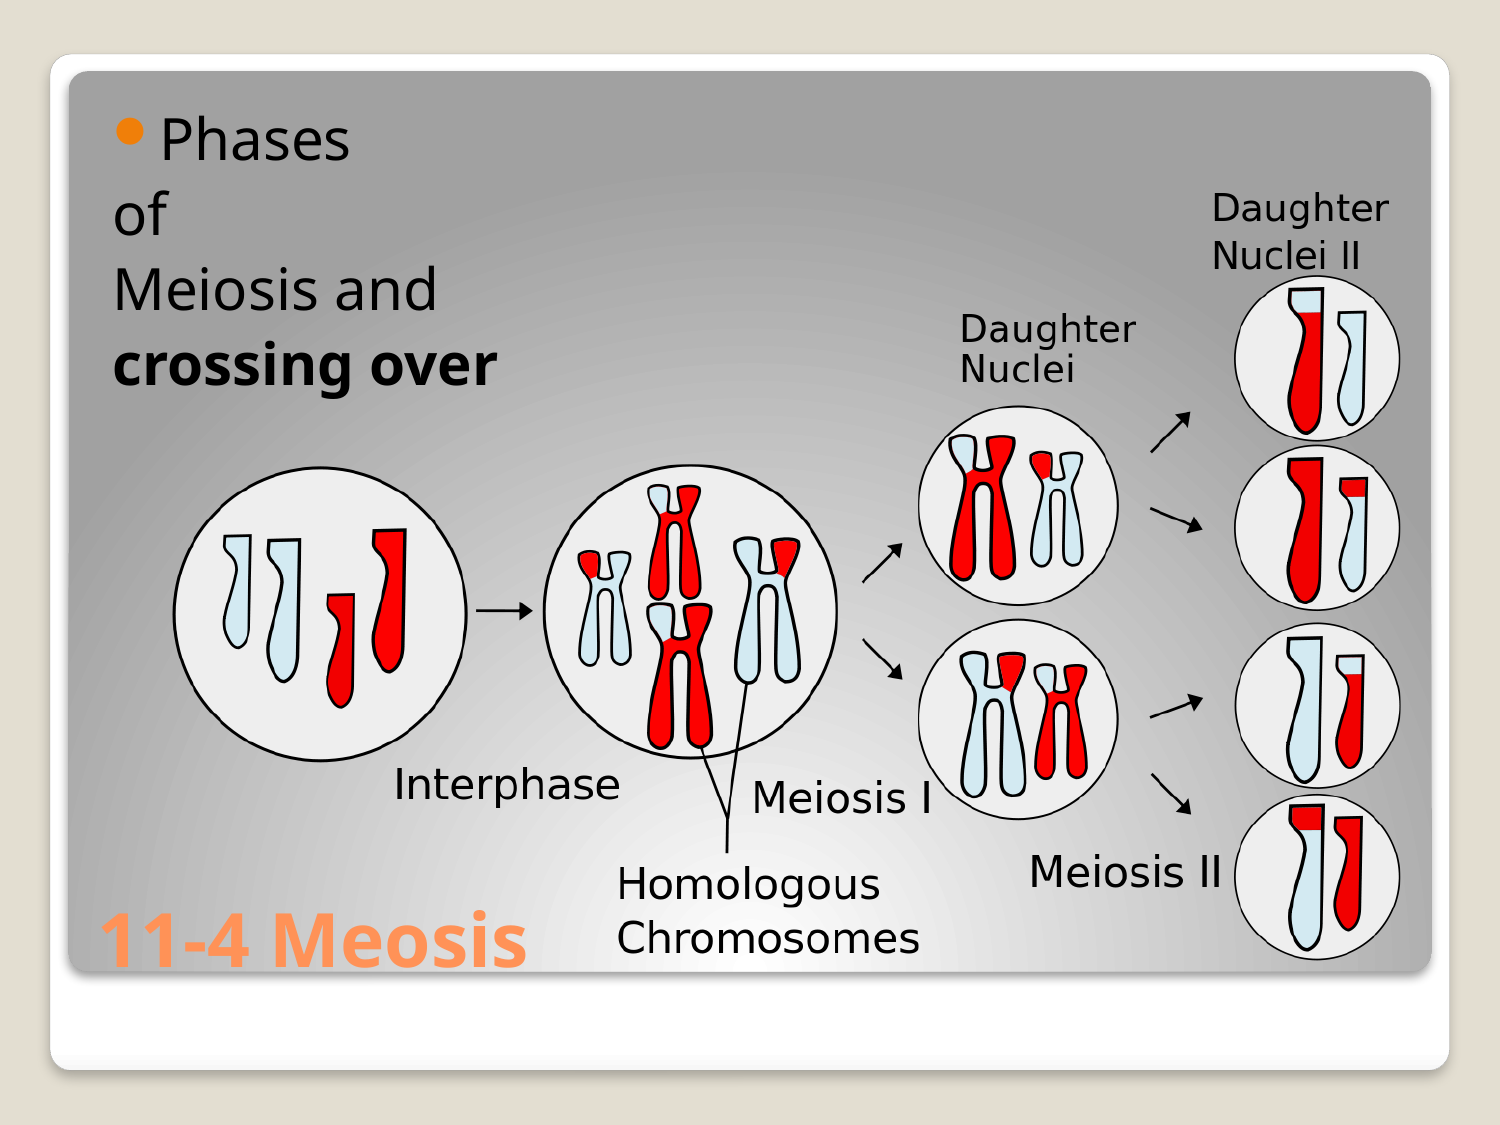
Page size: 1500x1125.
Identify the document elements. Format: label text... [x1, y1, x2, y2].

list Phases of Meiosis and crossing over [82, 86, 1425, 774]
picture [166, 187, 1401, 963]
title 11-4 Meosis [82, 817, 1425, 990]
